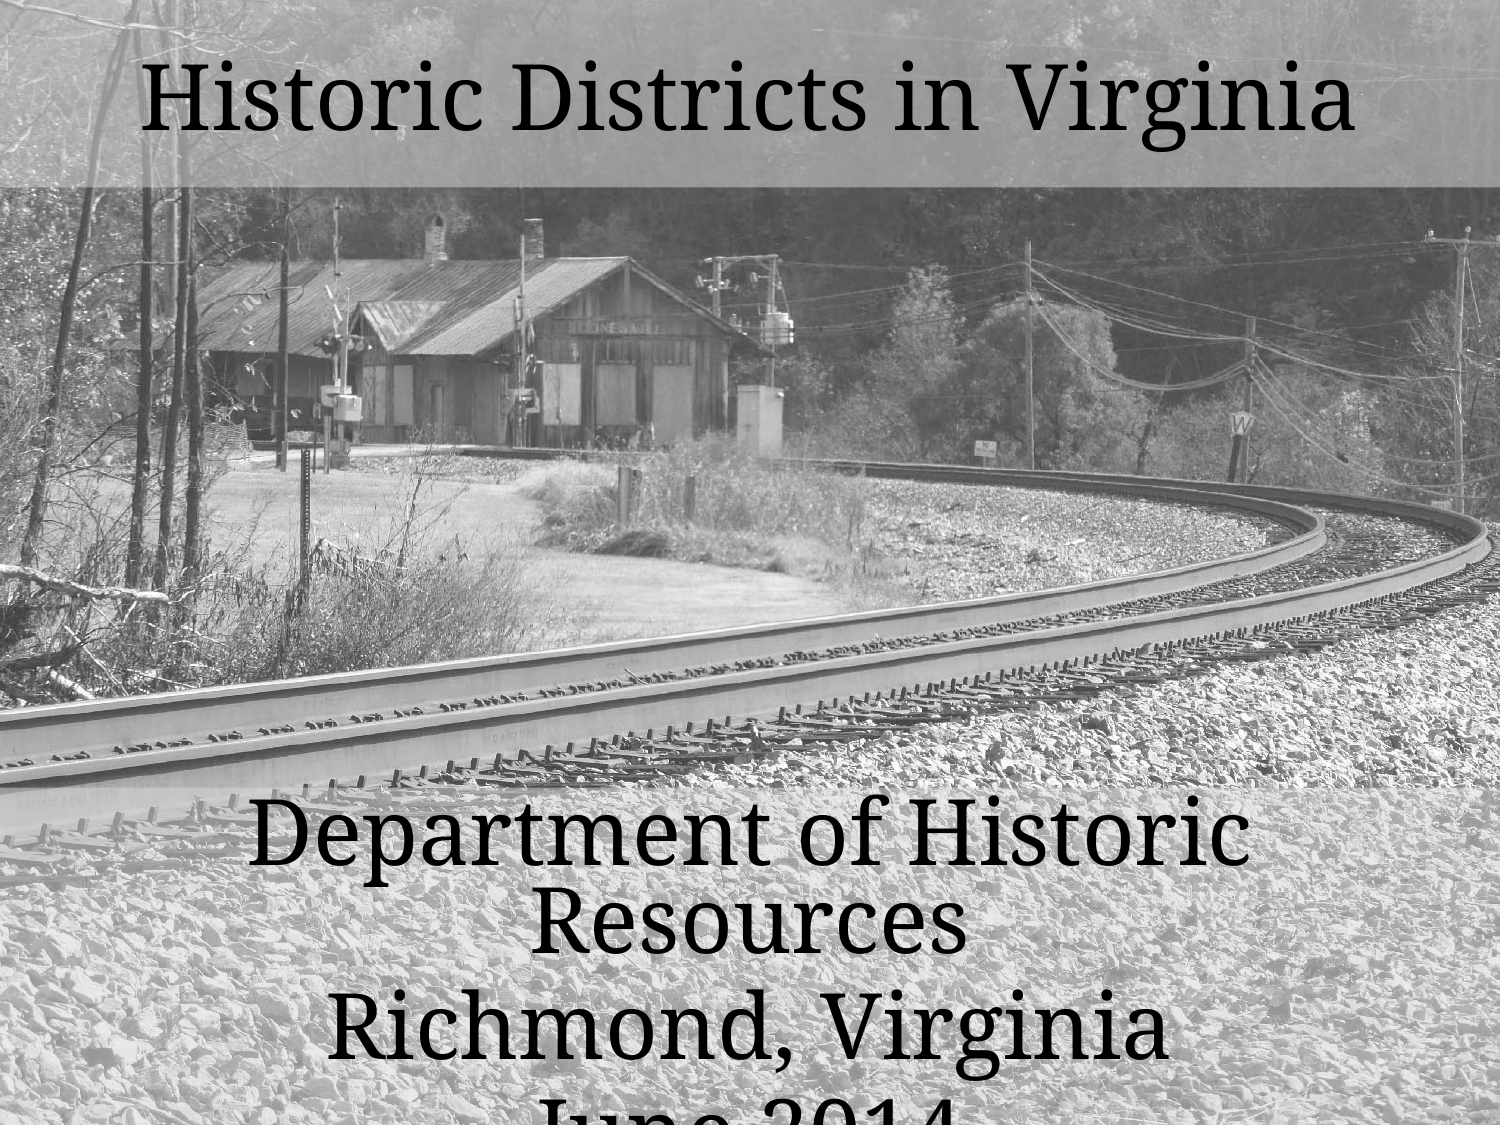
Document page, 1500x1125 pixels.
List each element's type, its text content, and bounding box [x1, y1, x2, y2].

title Historic Districts in Virginia [0, 0, 1500, 188]
subtitle Department of Historic Resources Richmond, Virginia June 2014 [0, 787, 1500, 1125]
text_box [299, 62, 1263, 123]
